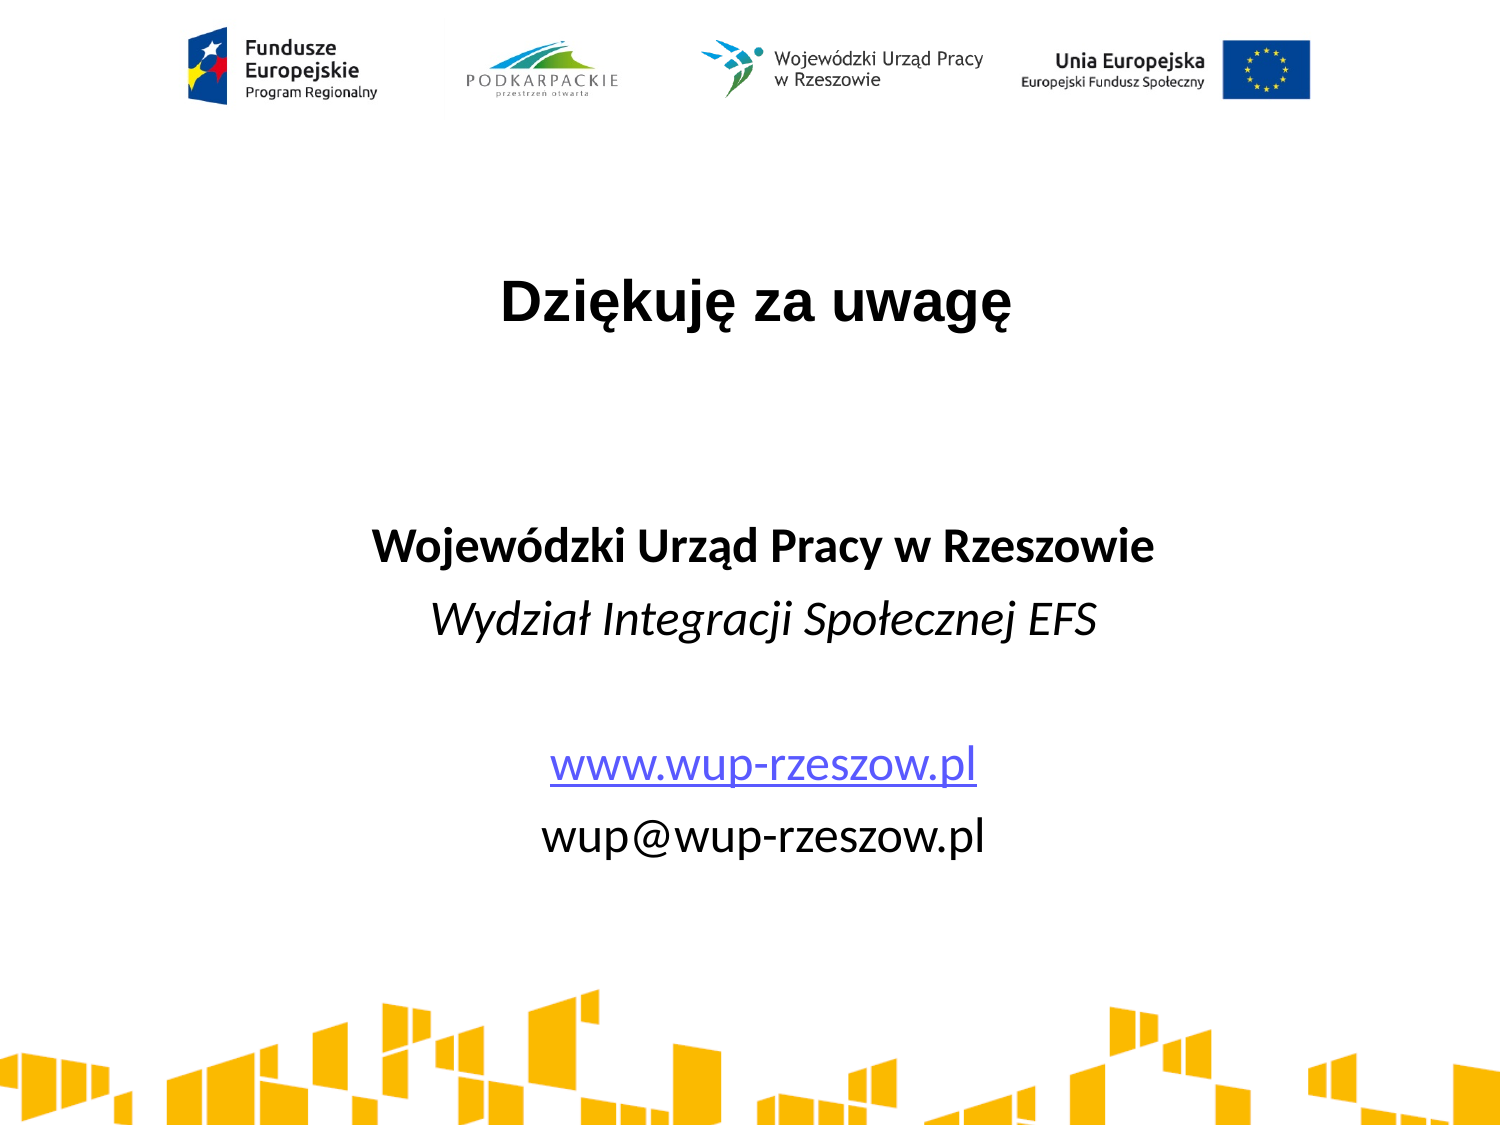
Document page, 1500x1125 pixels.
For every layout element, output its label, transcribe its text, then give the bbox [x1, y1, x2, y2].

text_box Dziękuję za uwagę [171, 255, 1343, 341]
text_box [166, 6, 1329, 126]
picture [0, 980, 1500, 1125]
text_box Wojewódzki Urząd Pracy w Rzeszowie Wydział Integracji Społecznej EFS www.wup-rzeszow.pl wup@wup-rzeszow.pl [88, 432, 1439, 976]
